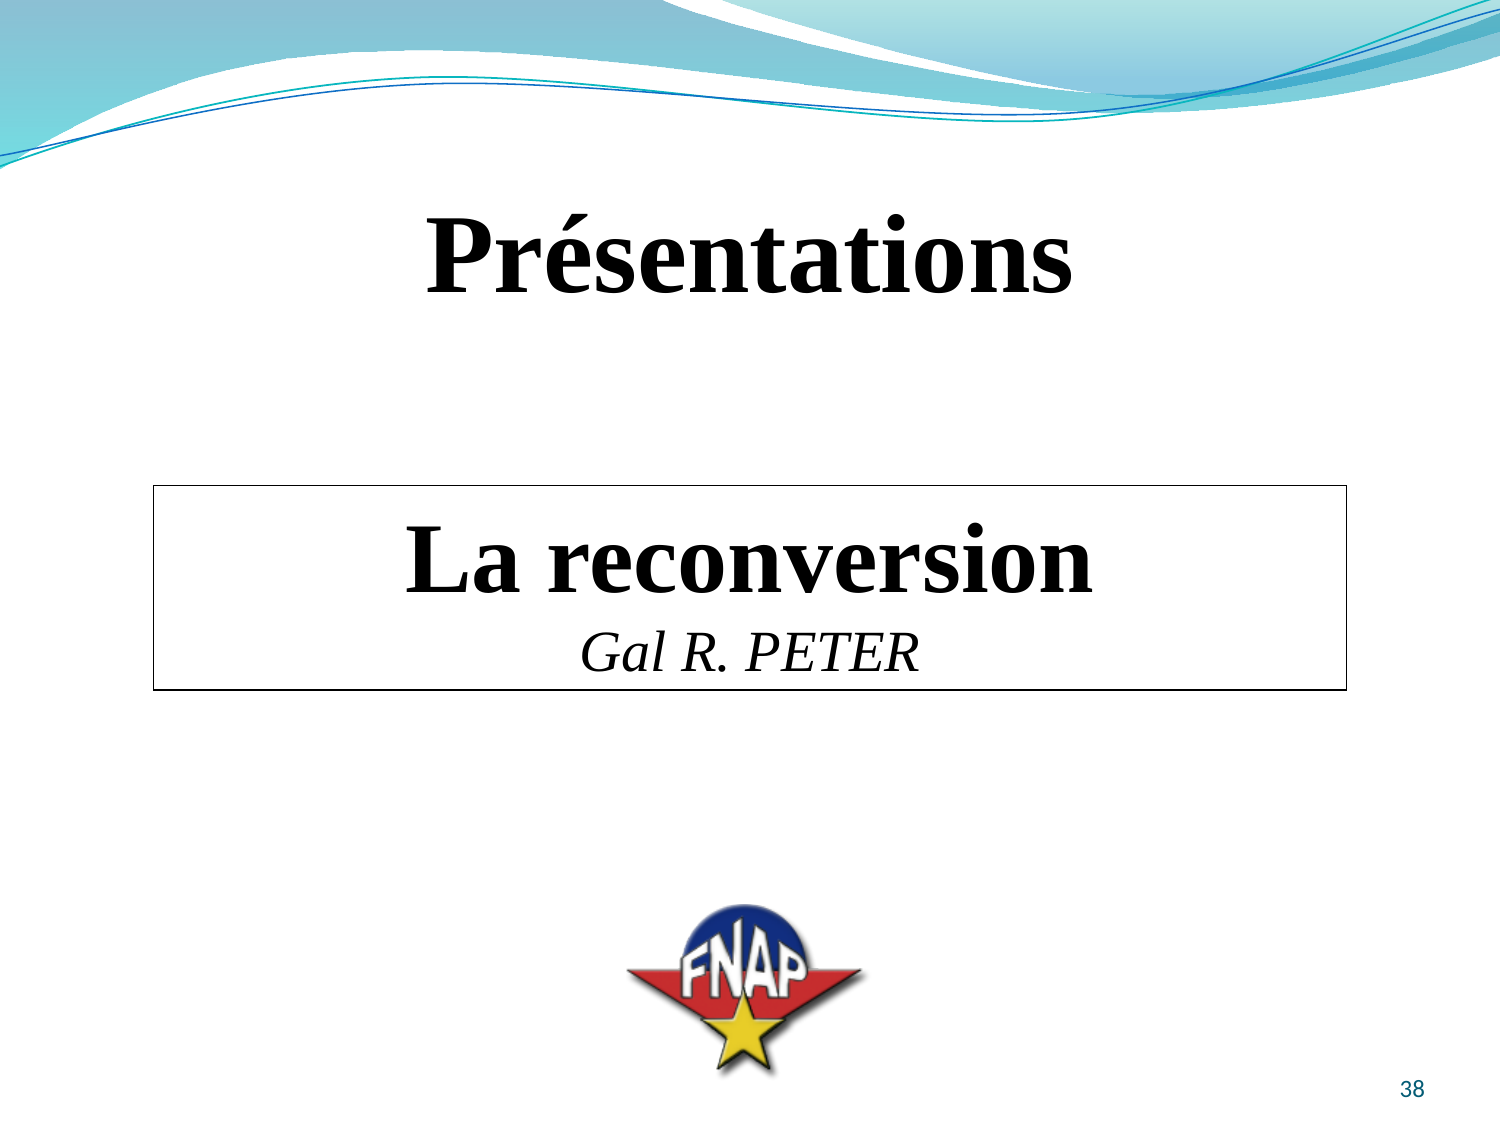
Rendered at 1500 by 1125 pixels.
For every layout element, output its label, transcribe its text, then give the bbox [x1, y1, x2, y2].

picture [625, 904, 875, 1094]
slide_number 38 [1299, 1042, 1425, 1103]
text_box Présentations [104, 172, 1396, 323]
text_box La reconversion Gal R. PETER [153, 485, 1347, 691]
